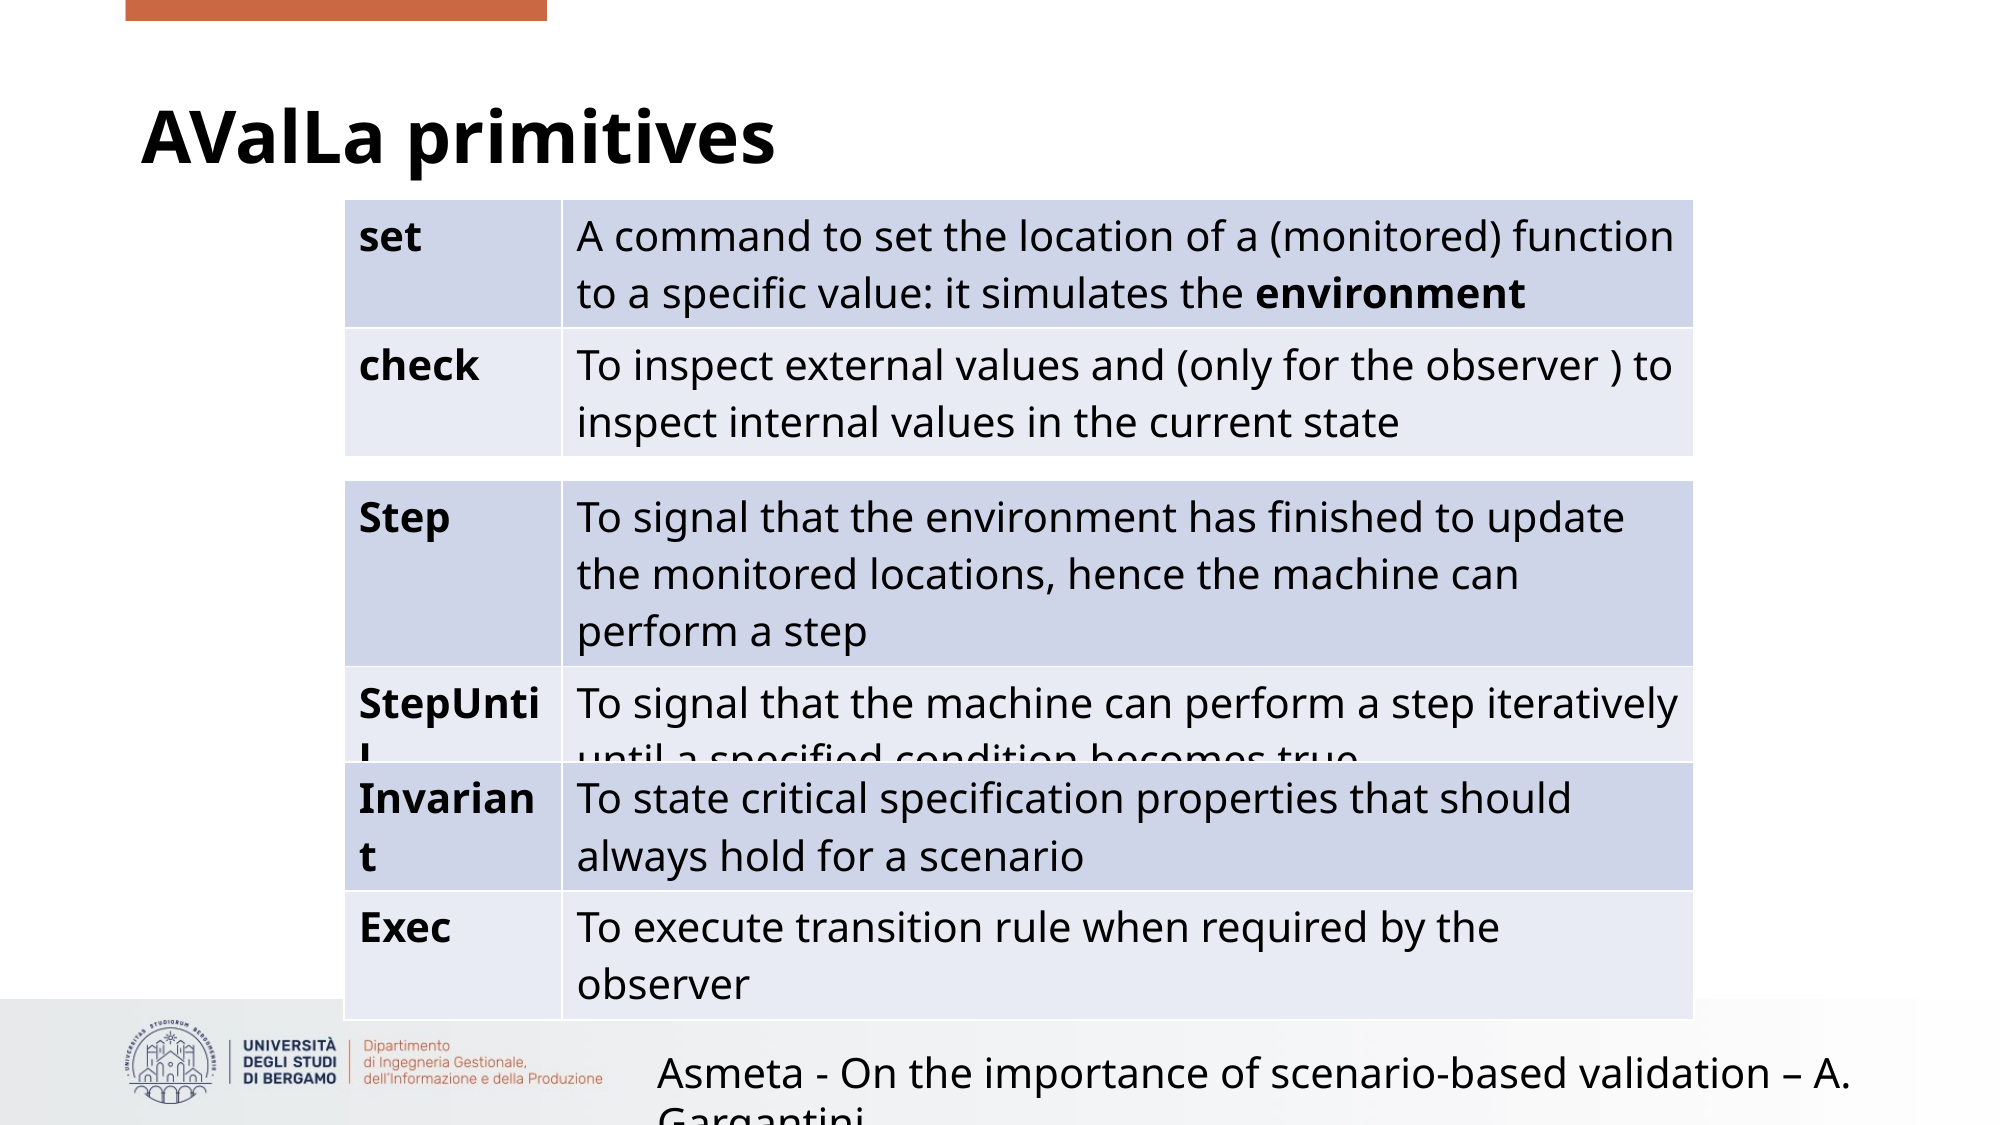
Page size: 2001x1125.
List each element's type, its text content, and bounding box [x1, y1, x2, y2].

table_cell To execute transition rule when required by the observer [563, 892, 1693, 1019]
table_cell StepUntil [345, 667, 561, 761]
table_cell To inspect external values and (only for the observer ) to inspect internal values in the current state [563, 329, 1693, 456]
table_header Invariant [345, 763, 561, 890]
title AValLa primitives [127, 93, 1875, 257]
table_cell Exec [345, 892, 561, 1019]
table_cell check [345, 329, 561, 456]
table_header set [345, 200, 561, 327]
table_cell To signal that the machine can perform a step iteratively until a specified condition becomes true [563, 667, 1693, 761]
table_header A command to set the location of a (monitored) function to a specific value: it simulates the environment [563, 200, 1693, 327]
table_header To signal that the environment has finished to update the monitored locations, hence the machine can perform a step [563, 481, 1693, 666]
table_header Step [345, 481, 561, 666]
table_header To state critical specification properties that should always hold for a scenario [563, 763, 1693, 890]
